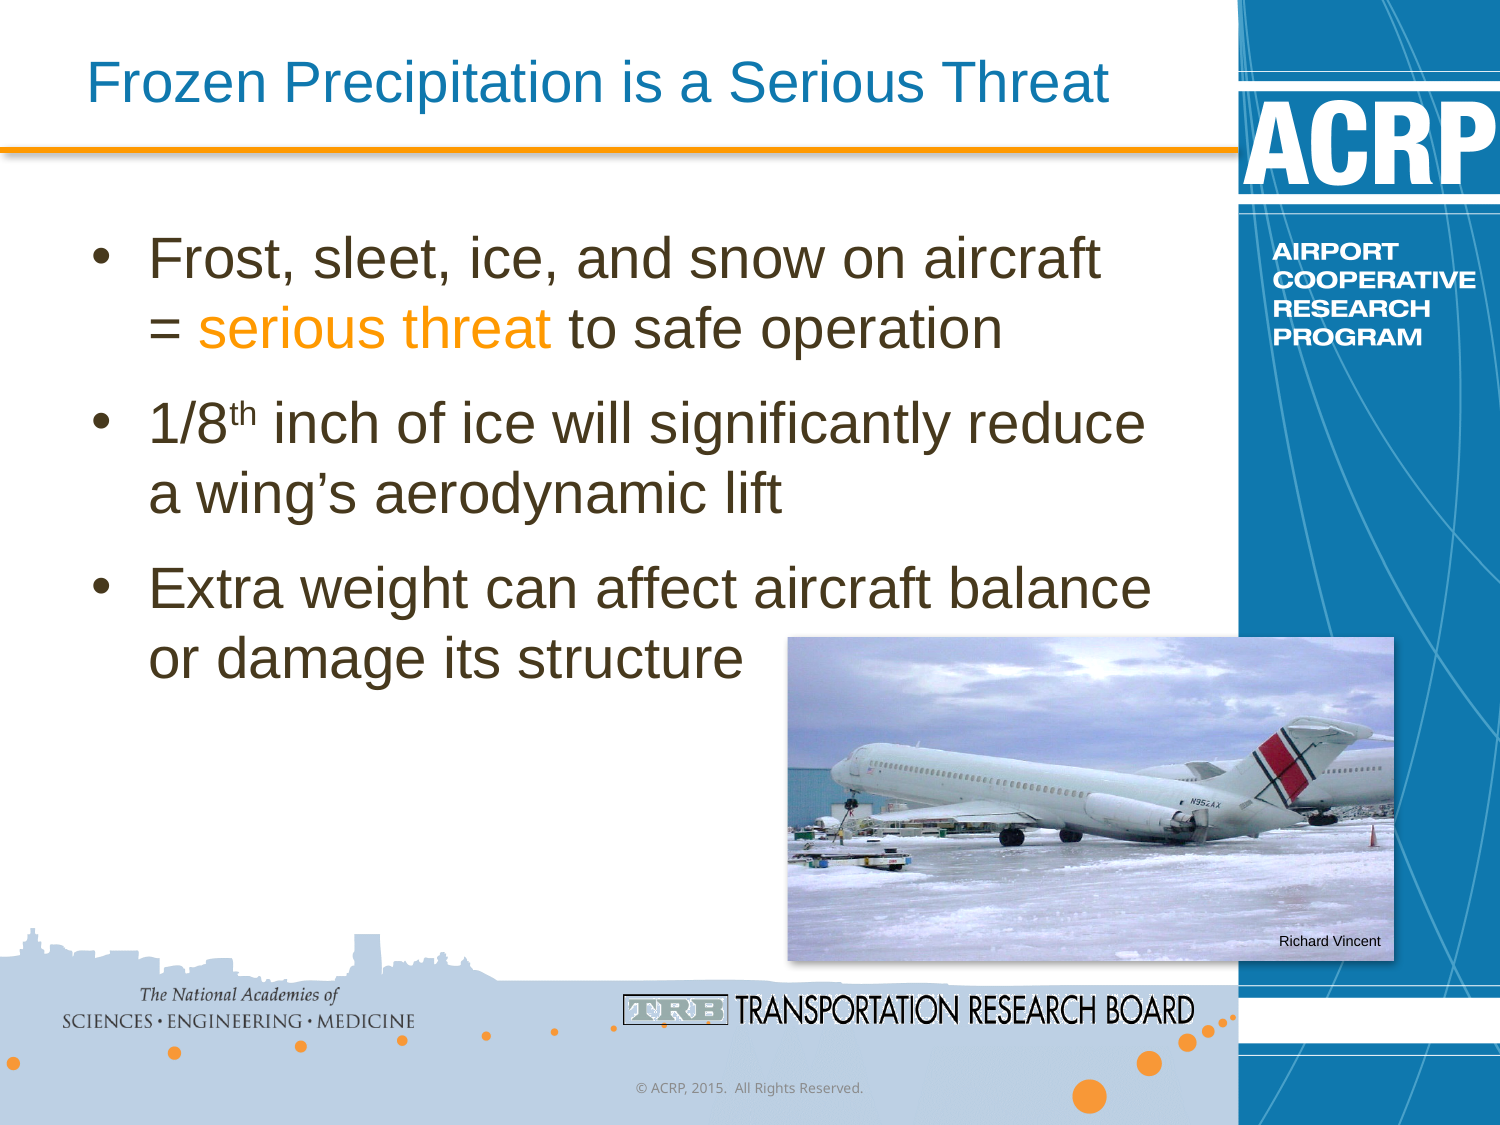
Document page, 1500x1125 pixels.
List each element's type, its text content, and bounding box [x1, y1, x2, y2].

list Frost, sleet, ice, and snow on aircraft = serious threat to safe operation 1/8th inch of ice will significantly reduce a wing’s aerodynamic lift Extra weight can affect aircraft balance or damage its structure [76, 212, 1263, 913]
footer © ACRP, 2015. All Rights Reserved. [571, 1057, 929, 1118]
title Frozen Precipitation is a Serious Threat [71, 25, 1395, 123]
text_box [787, 637, 1395, 961]
picture [0, 0, 1500, 1125]
